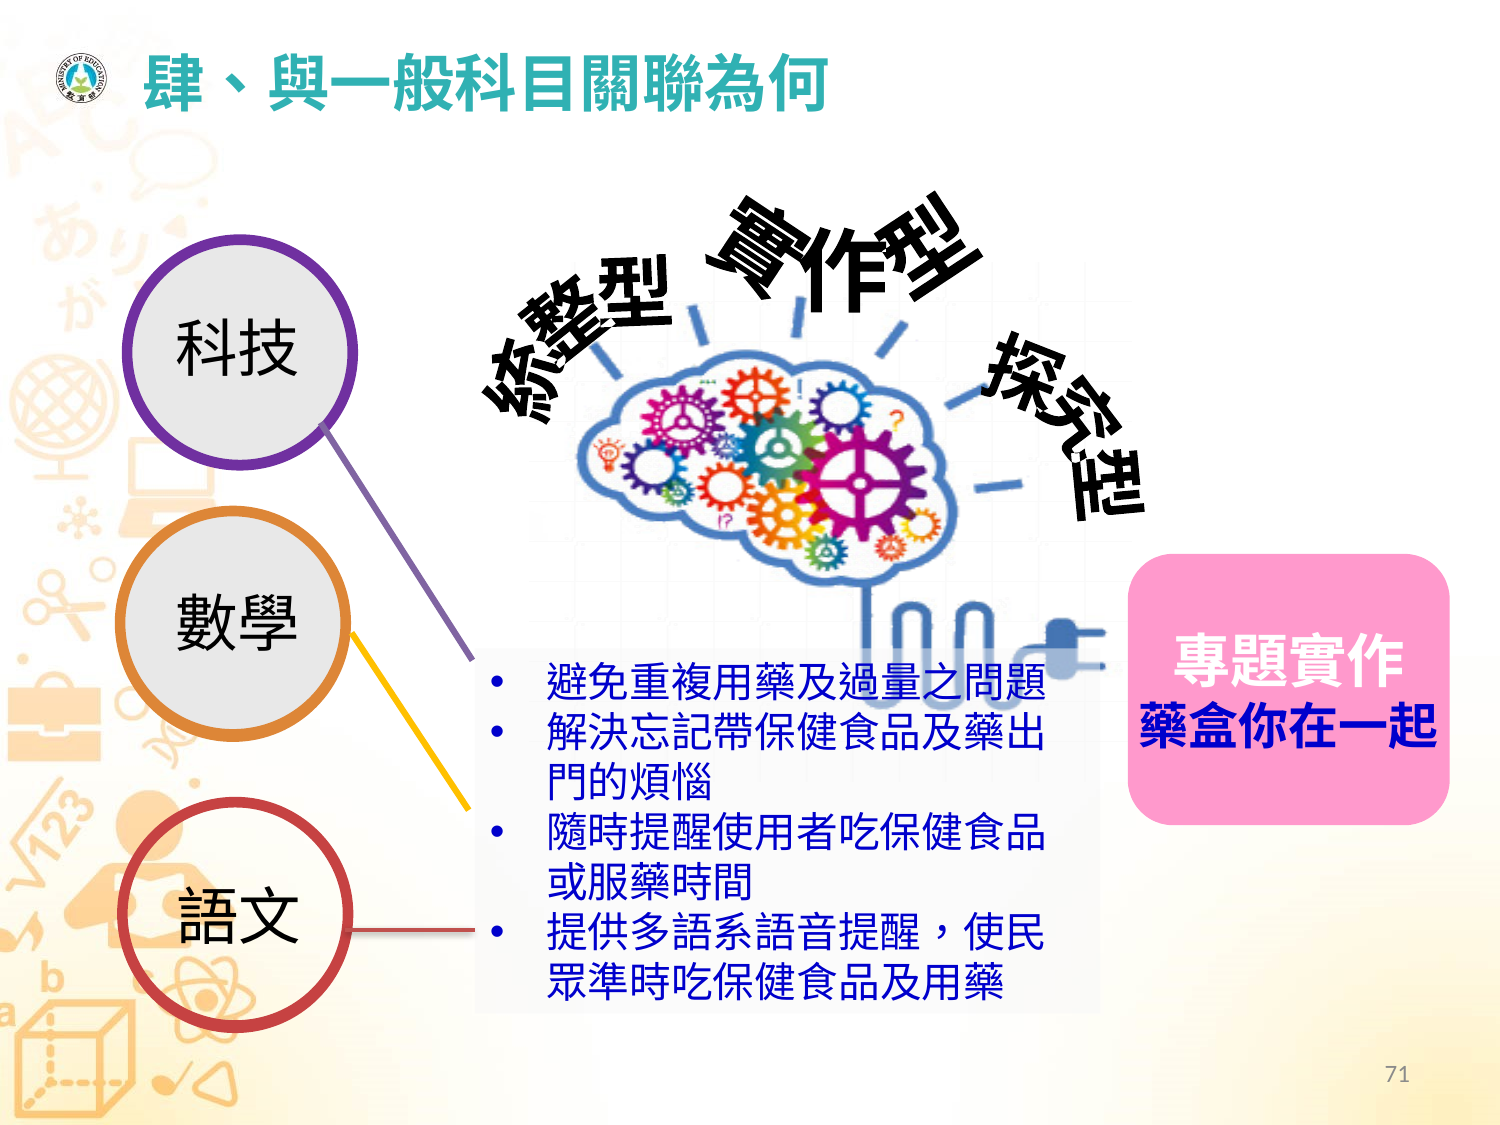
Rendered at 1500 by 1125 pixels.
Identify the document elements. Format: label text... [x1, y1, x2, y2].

picture [0, 0, 1500, 1125]
title 肆、與一般科目關聯為何 [127, 36, 1478, 178]
slide_number 71 [1074, 1042, 1425, 1103]
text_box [42, 172, 1450, 1034]
